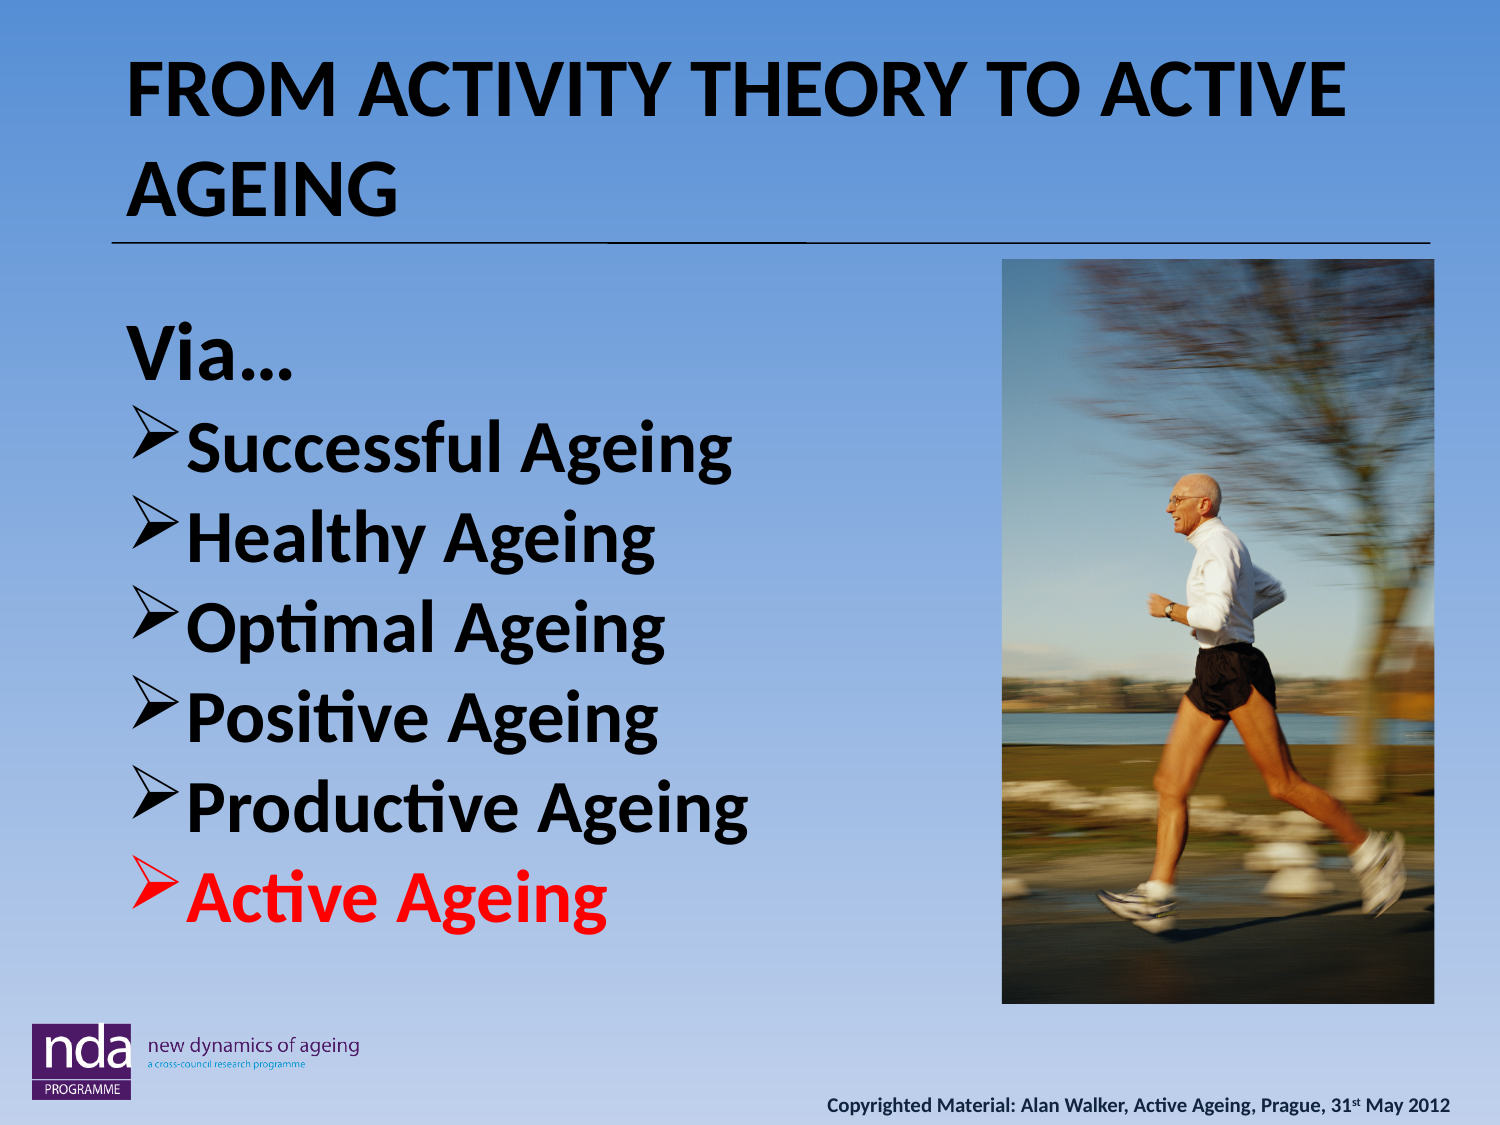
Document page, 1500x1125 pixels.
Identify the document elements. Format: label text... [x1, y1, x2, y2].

text_box Via… Successful Ageing Healthy Ageing Optimal Ageing Positive Ageing Productive Ageing Active Ageing [111, 289, 996, 945]
text_box FROM ACTIVITY THEORY TO ACTIVE AGEING [111, 25, 1455, 241]
picture [1001, 259, 1435, 1004]
picture [31, 1022, 360, 1101]
text_box Copyrighted Material: Alan Walker, Active Ageing, Prague, 31st May 2012 [812, 1084, 1500, 1125]
